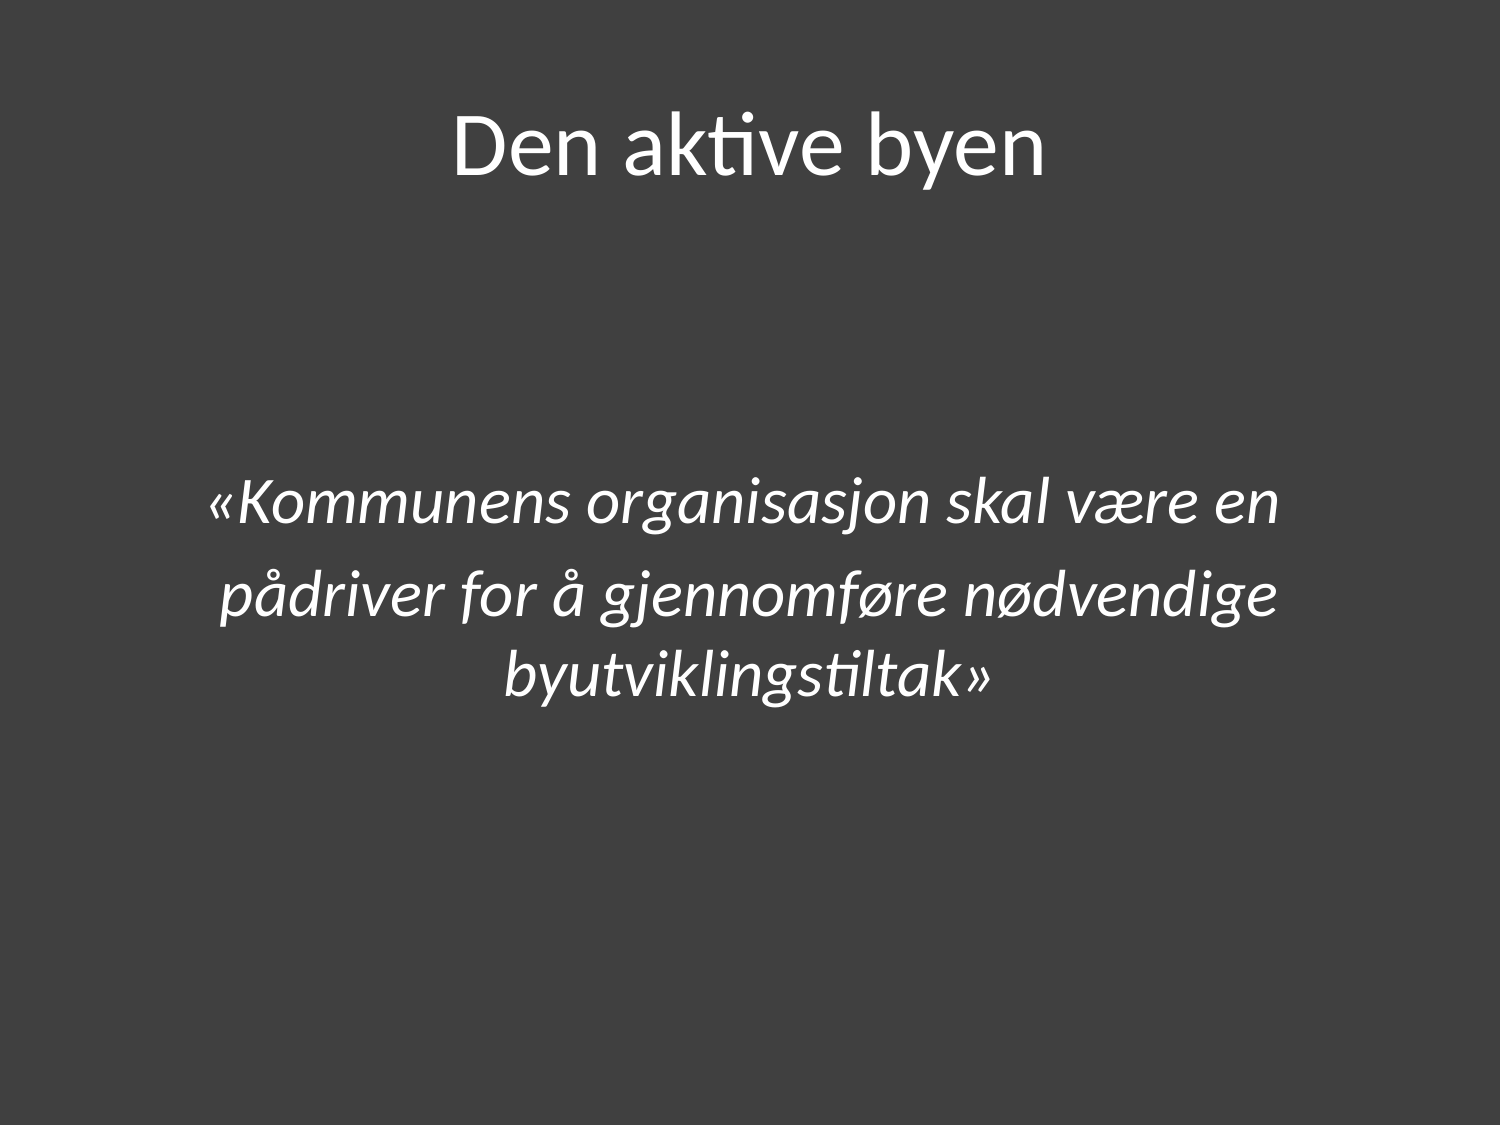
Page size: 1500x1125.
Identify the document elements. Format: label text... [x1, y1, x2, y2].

title Den aktive byen [75, 45, 1425, 233]
list «Kommunens organisasjon skal være en pådriver for å gjennomføre nødvendige byutviklingstiltak» [75, 262, 1425, 1005]
